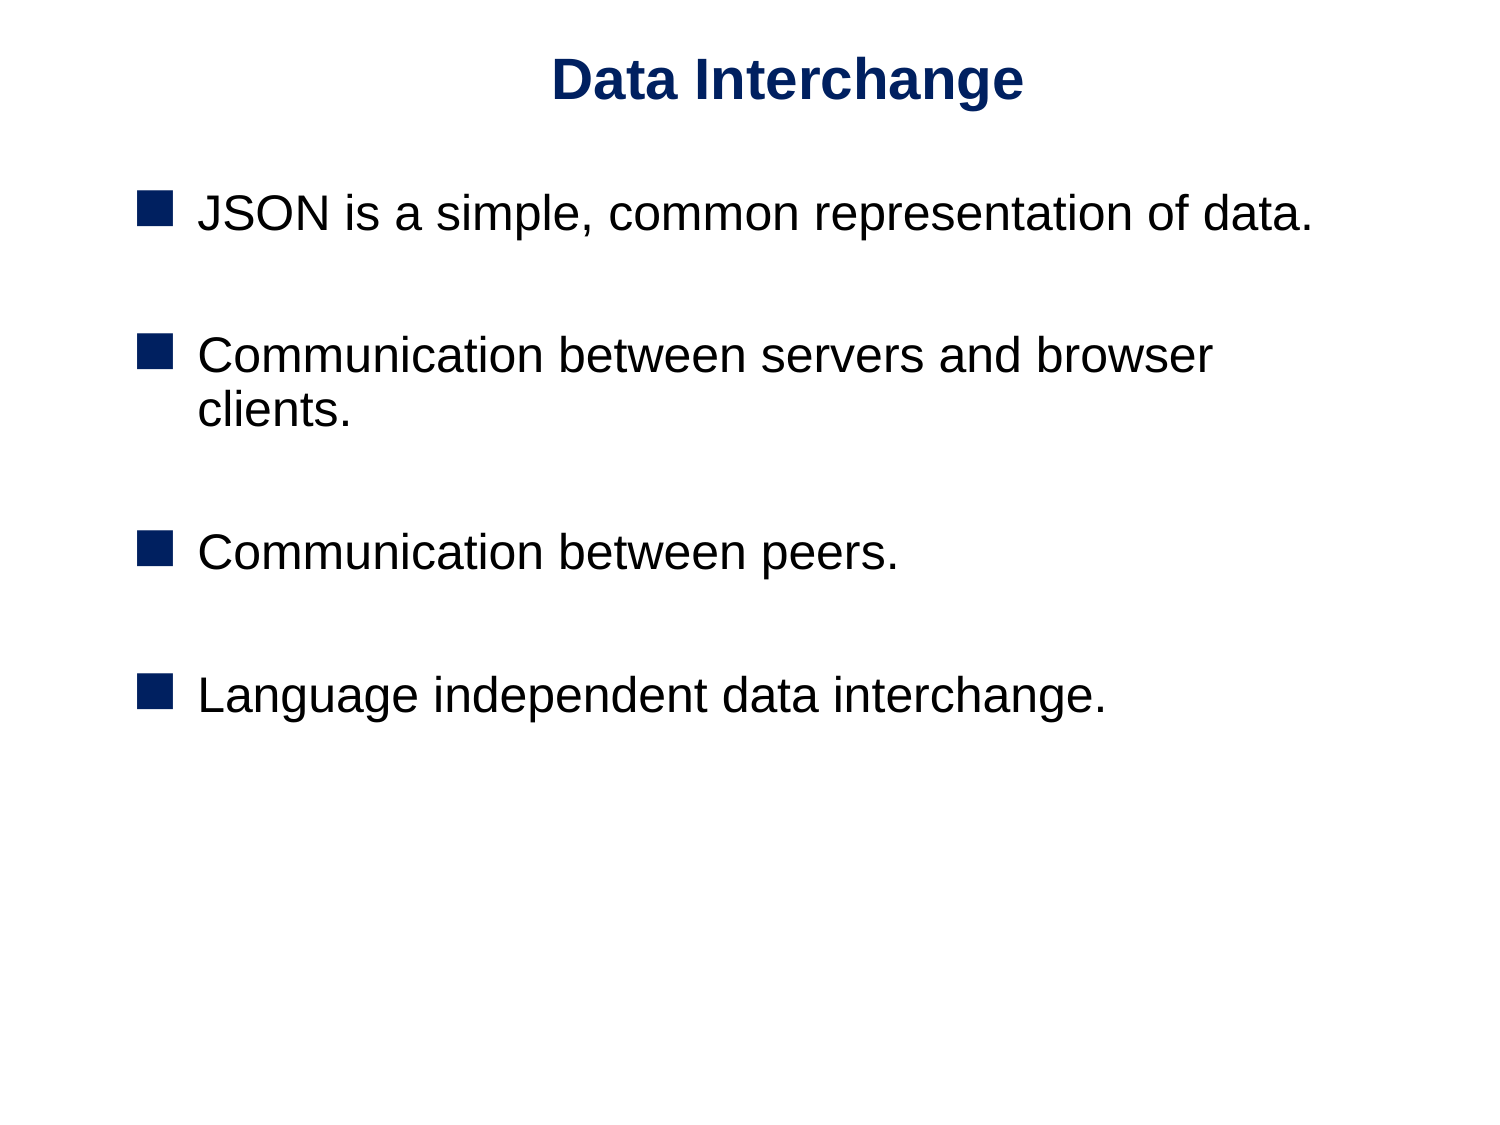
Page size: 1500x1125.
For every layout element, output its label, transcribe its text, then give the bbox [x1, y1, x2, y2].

title Data Interchange [125, 18, 1452, 120]
list JSON is a simple, common representation of data. Communication between servers and browser clients. Communication between peers. Language independent data interchange. [126, 179, 1391, 984]
